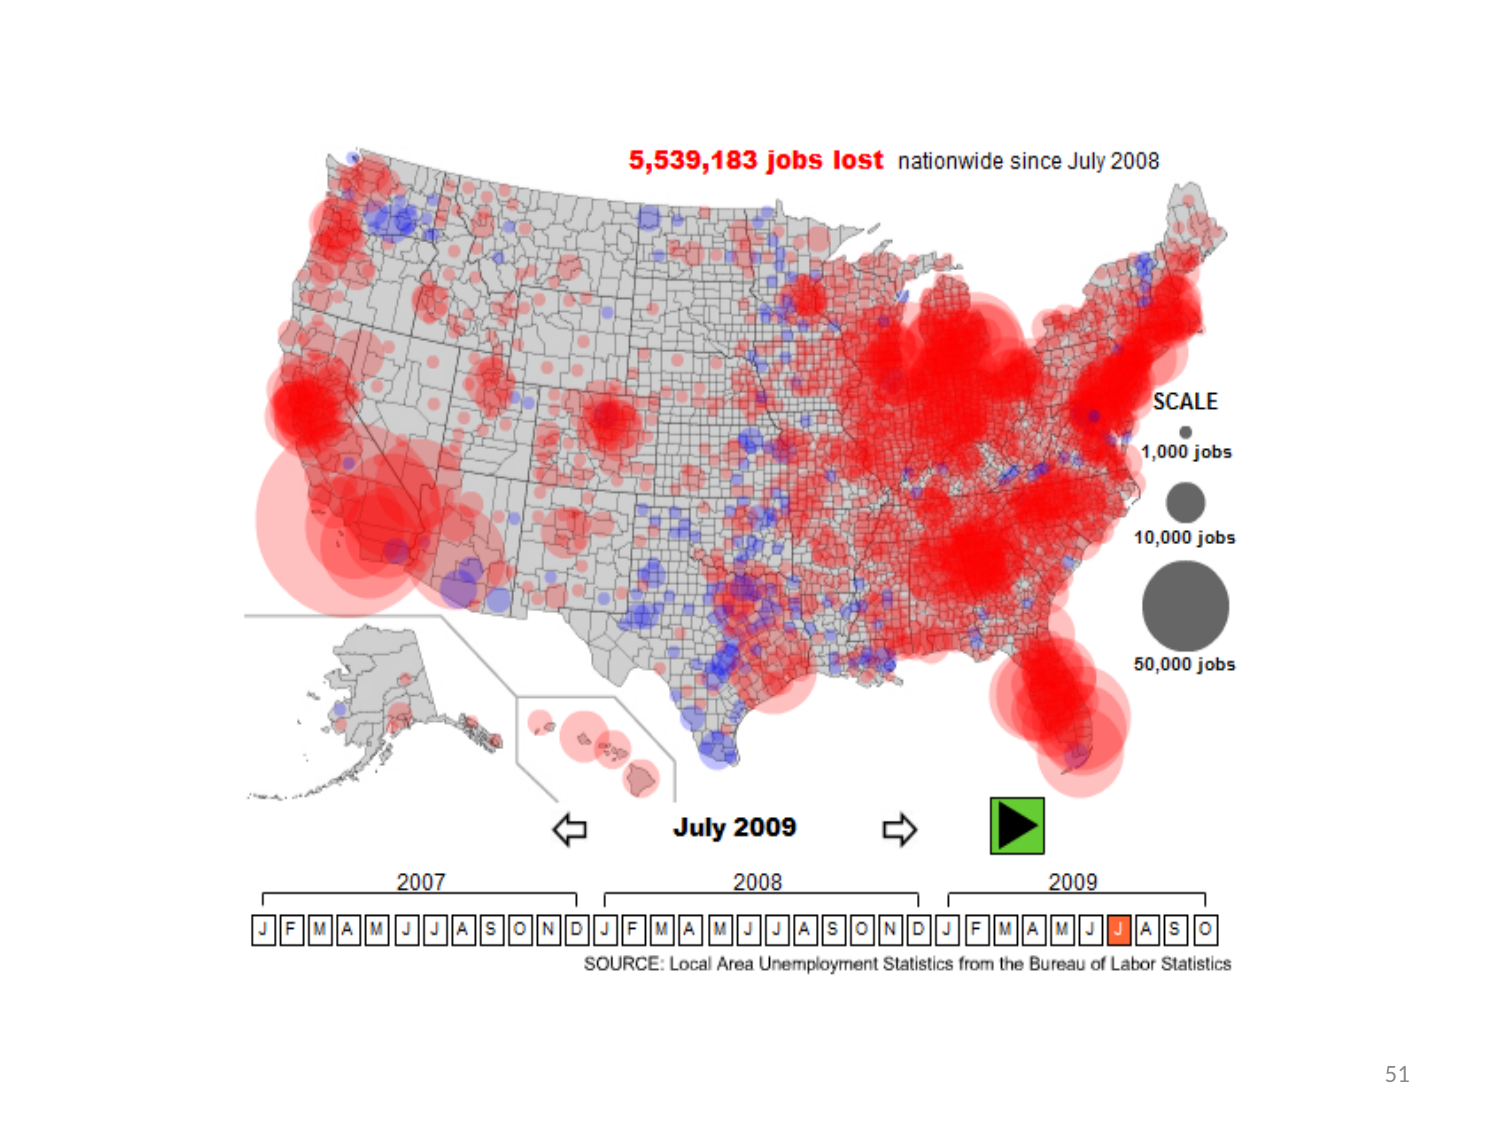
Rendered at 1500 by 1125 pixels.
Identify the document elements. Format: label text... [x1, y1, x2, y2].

slide_number 51 [1074, 1042, 1425, 1103]
picture [234, 140, 1265, 980]
